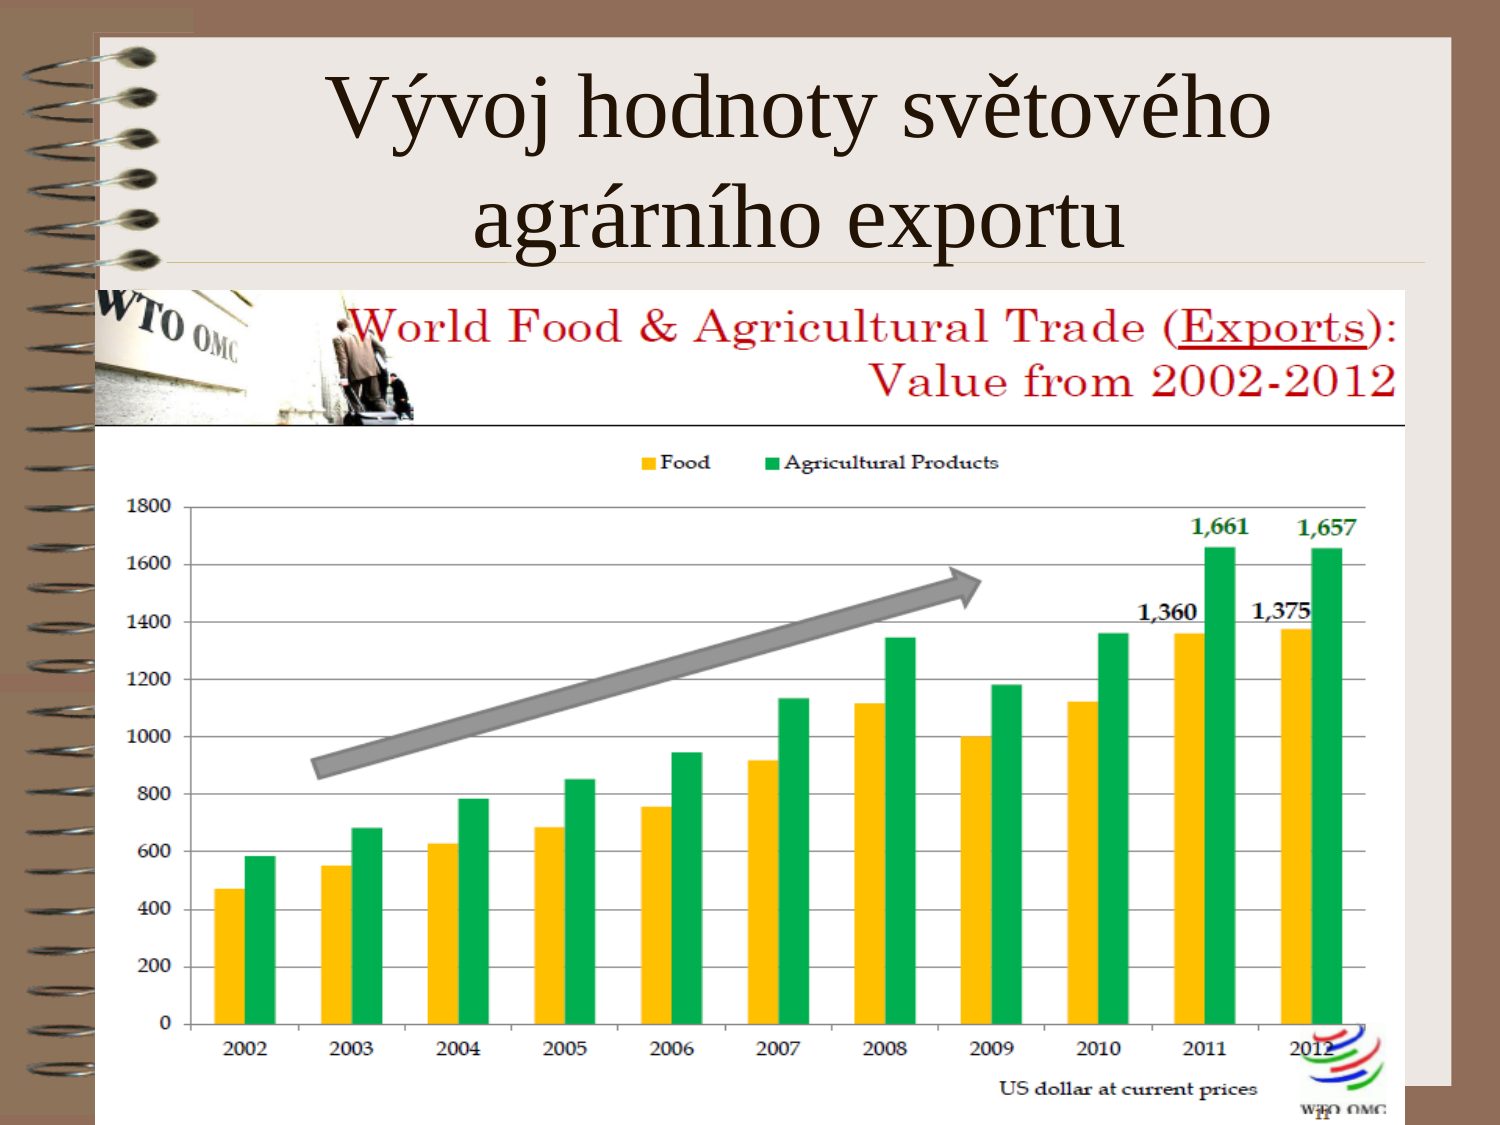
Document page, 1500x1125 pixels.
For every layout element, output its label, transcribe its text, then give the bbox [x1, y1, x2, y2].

title Vývoj hodnoty světového agrárního exportu [174, 62, 1425, 250]
picture [0, 8, 1405, 1125]
